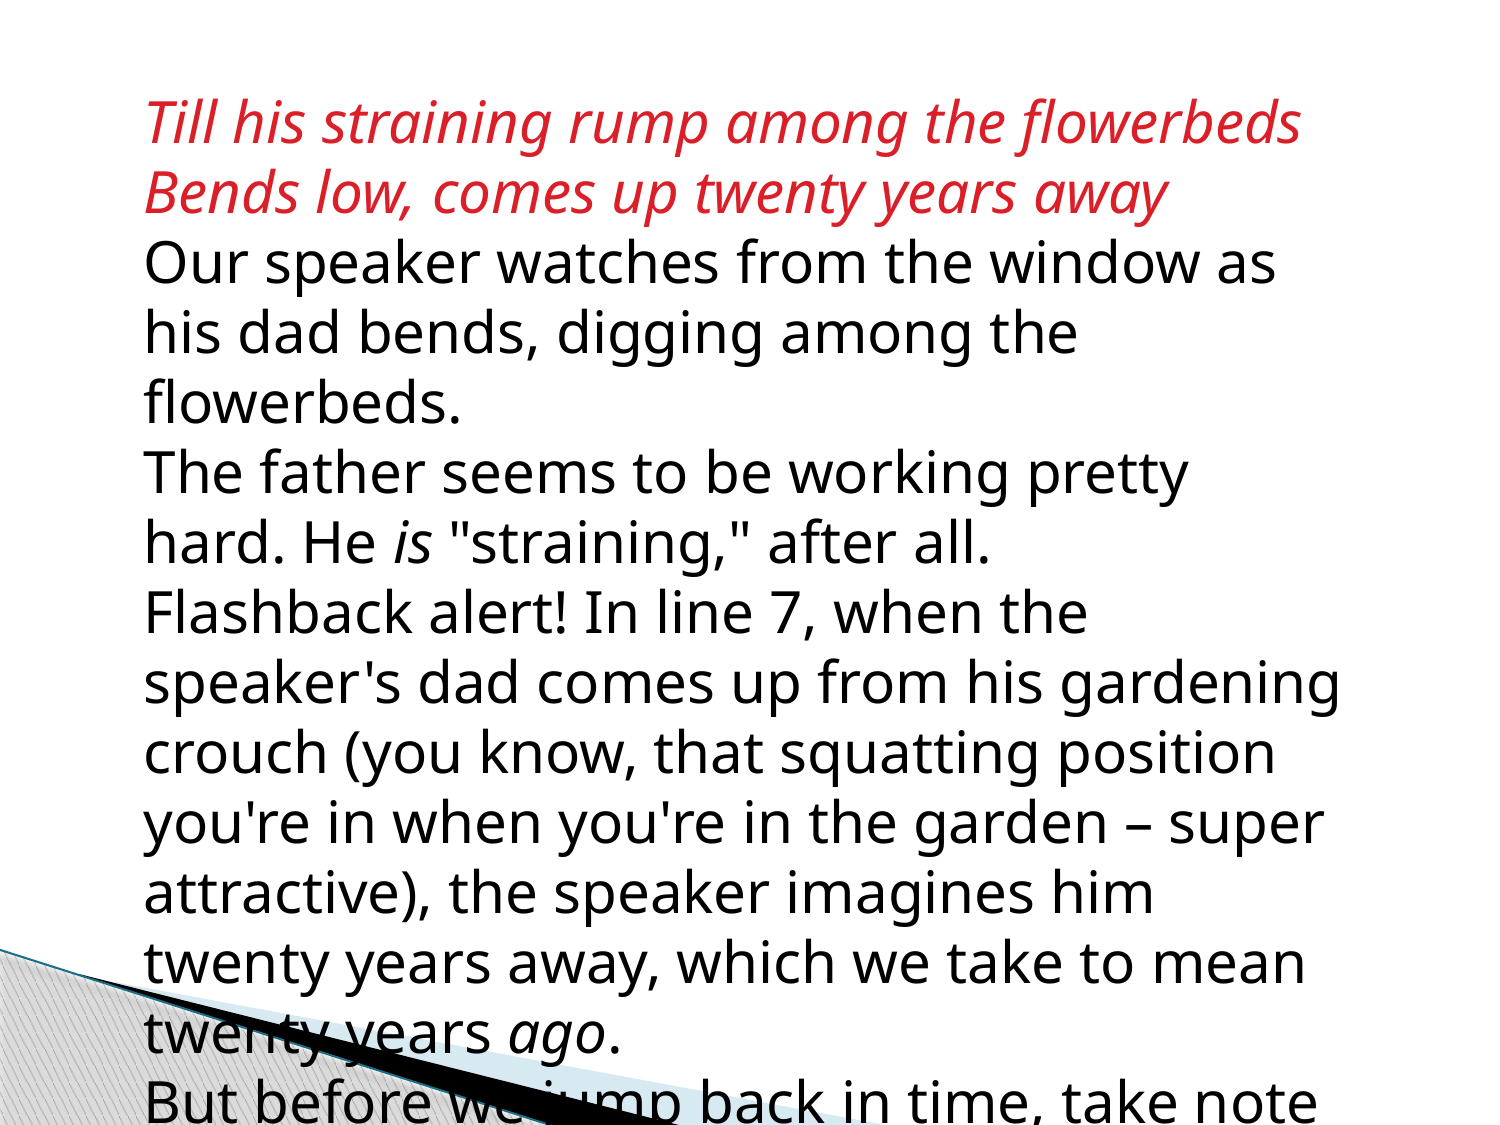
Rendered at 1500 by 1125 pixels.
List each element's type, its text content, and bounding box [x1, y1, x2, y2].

text_box Till his straining rump among the flowerbeds Bends low, comes up twenty years away Our speaker watches from the window as his dad bends, digging among the flowerbeds. The father seems to be working pretty hard. He is "straining," after all. Flashback alert! In line 7, when the speaker's dad comes up from his gardening crouch (you know, that squatting position you're in when you're in the garden – super attractive), the speaker imagines him twenty years away, which we take to mean twenty years ago. But before we jump back in time, take note of what his father is digging here: flowerbeds. That information might come in handy later. [128, 77, 1360, 1125]
